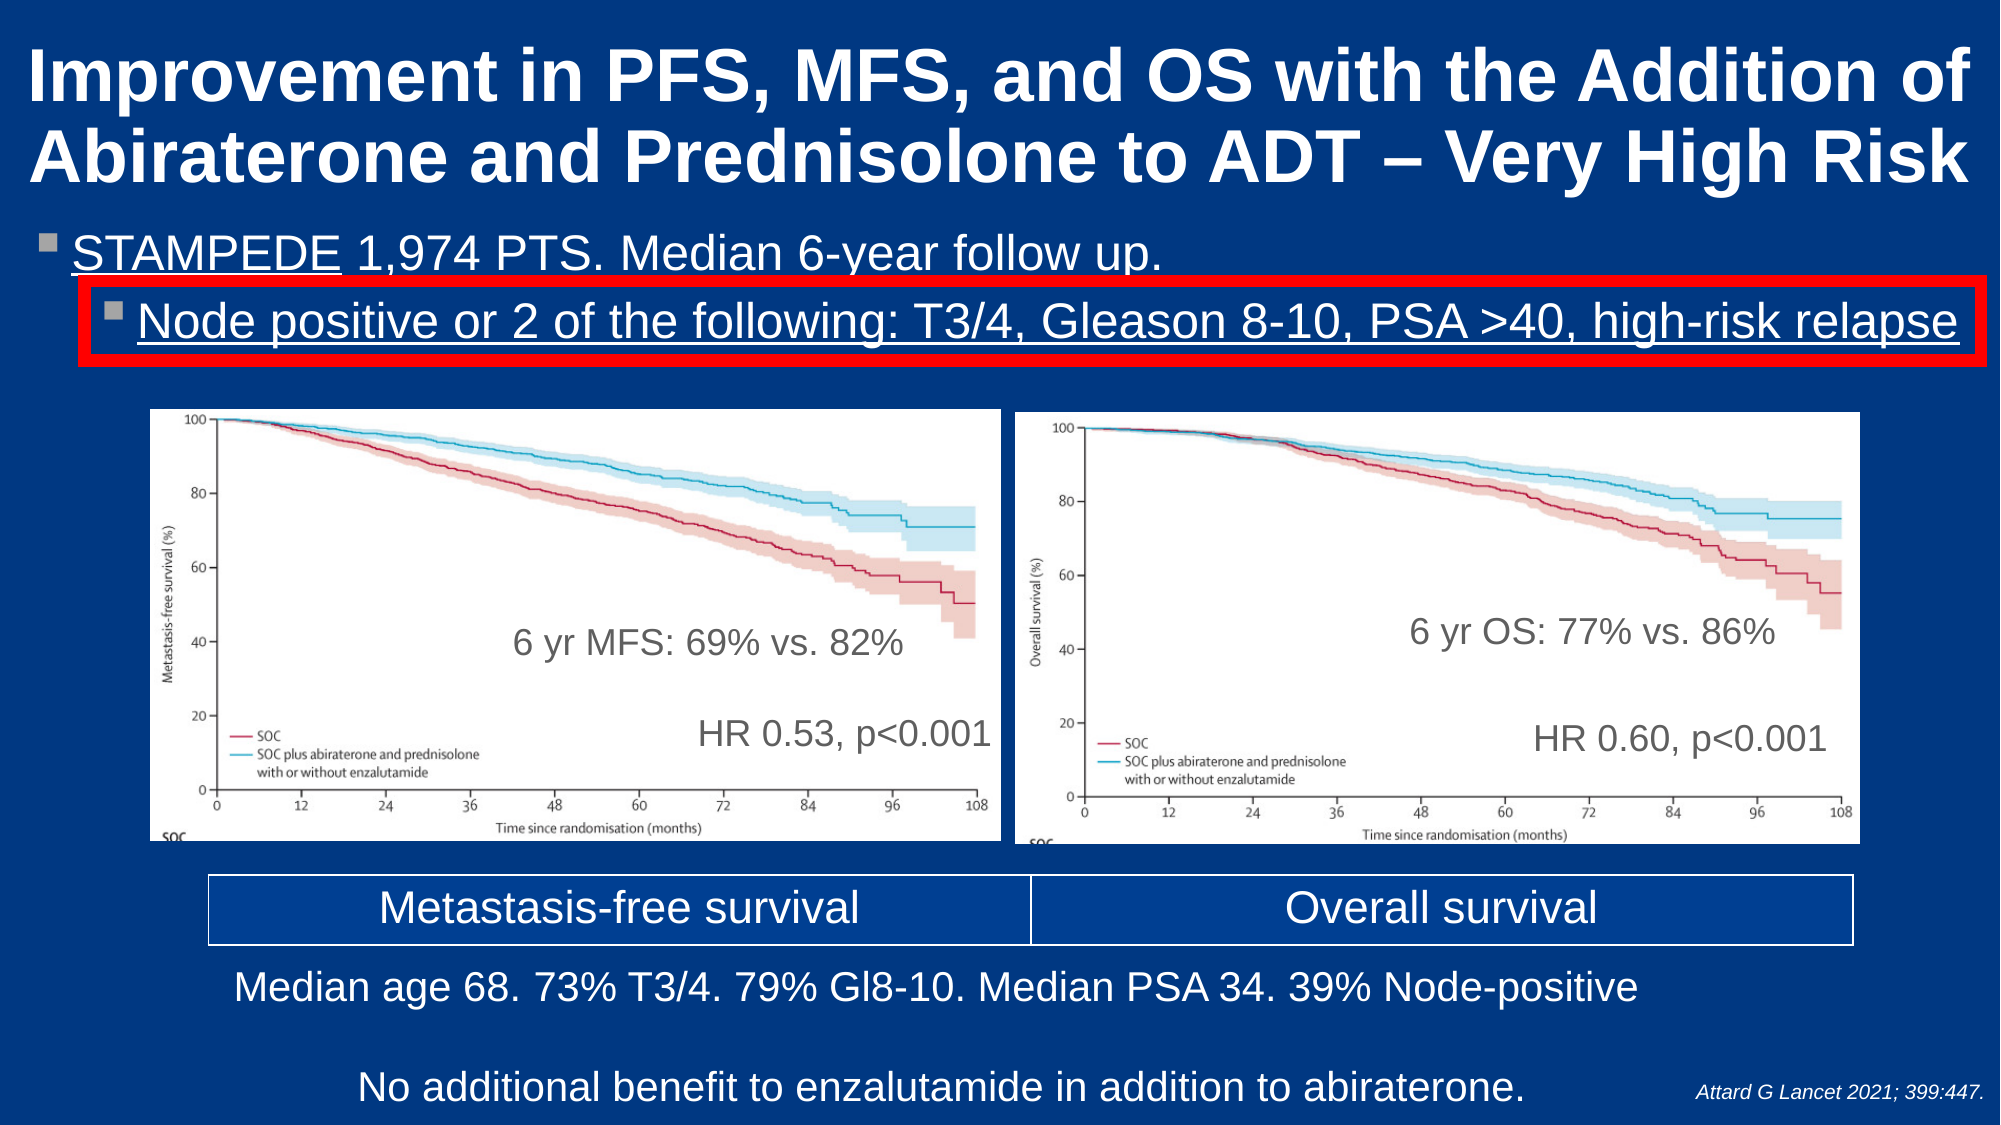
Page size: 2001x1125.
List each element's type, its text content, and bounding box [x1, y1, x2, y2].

picture [1015, 412, 1860, 844]
text_box HR 0.53, p<0.001 [1001, 701, 1007, 762]
text_box [83, 280, 1982, 362]
text_box Improvement in PFS, MFS, and OS with the Addition of Abiraterone and Prednisolone to ADT – Very High Risk [0, 23, 2000, 212]
text_box Median age 68. 73% T3/4. 79% Gl8-10. Median PSA 34. 39% Node-positive No additional benefit to enzalutamide in addition to abiraterone. [191, 952, 1692, 1118]
picture [150, 409, 1001, 841]
text_box STAMPEDE 1,974 PTS. Median 6-year follow up. Node positive or 2 of the following: T3/4, Gleason 8-10, PSA >40, high-risk relapse [18, 213, 2000, 300]
text_box Attard G Lancet 2021; 399:447. [1692, 1071, 2000, 1112]
table_header Metastasis-free survival [209, 876, 1030, 944]
table_header Overall survival [1032, 876, 1852, 944]
